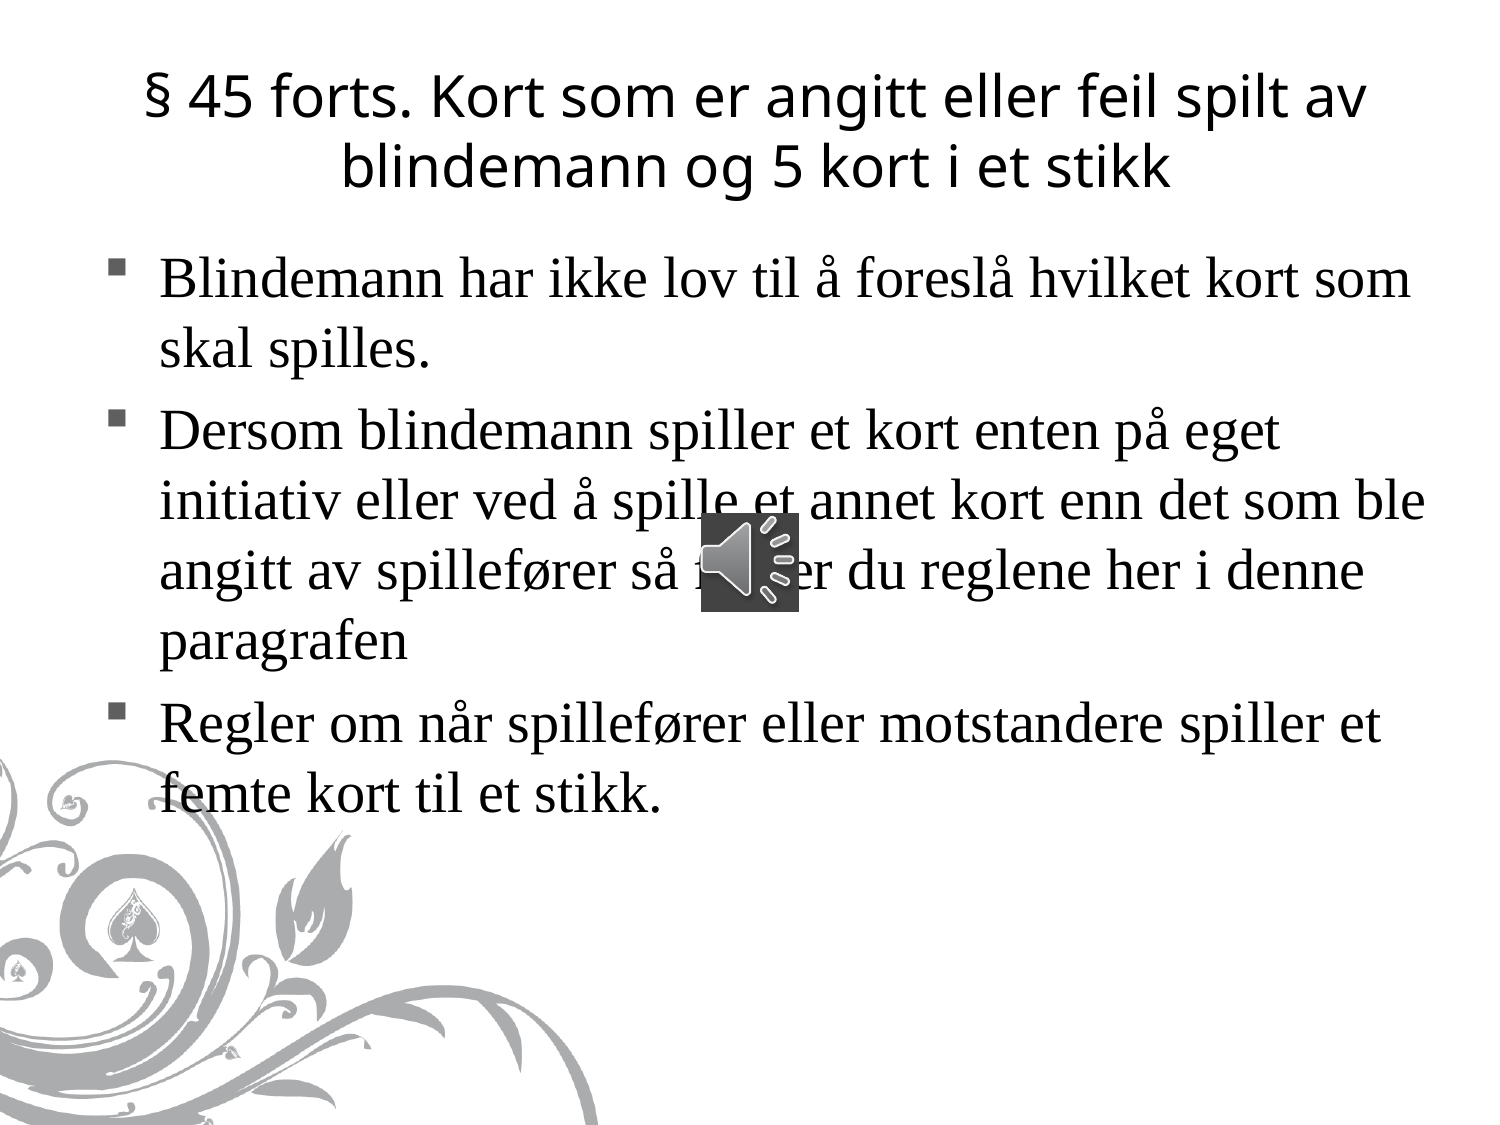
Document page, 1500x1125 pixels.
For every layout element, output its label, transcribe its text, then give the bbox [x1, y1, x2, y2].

title § 45 forts. Kort som er angitt eller feil spilt av blindemann og 5 kort i et stikk [64, 54, 1448, 205]
list Blindemann har ikke lov til å foreslå hvilket kort som skal spilles. Dersom blindemann spiller et kort enten på eget initiativ eller ved å spille et annet kort enn det som ble angitt av spillefører så finner du reglene her i denne paragrafen Regler om når spillefører eller motstandere spiller et femte kort til et stikk. [88, 231, 1448, 988]
picture [0, 0, 1500, 1125]
